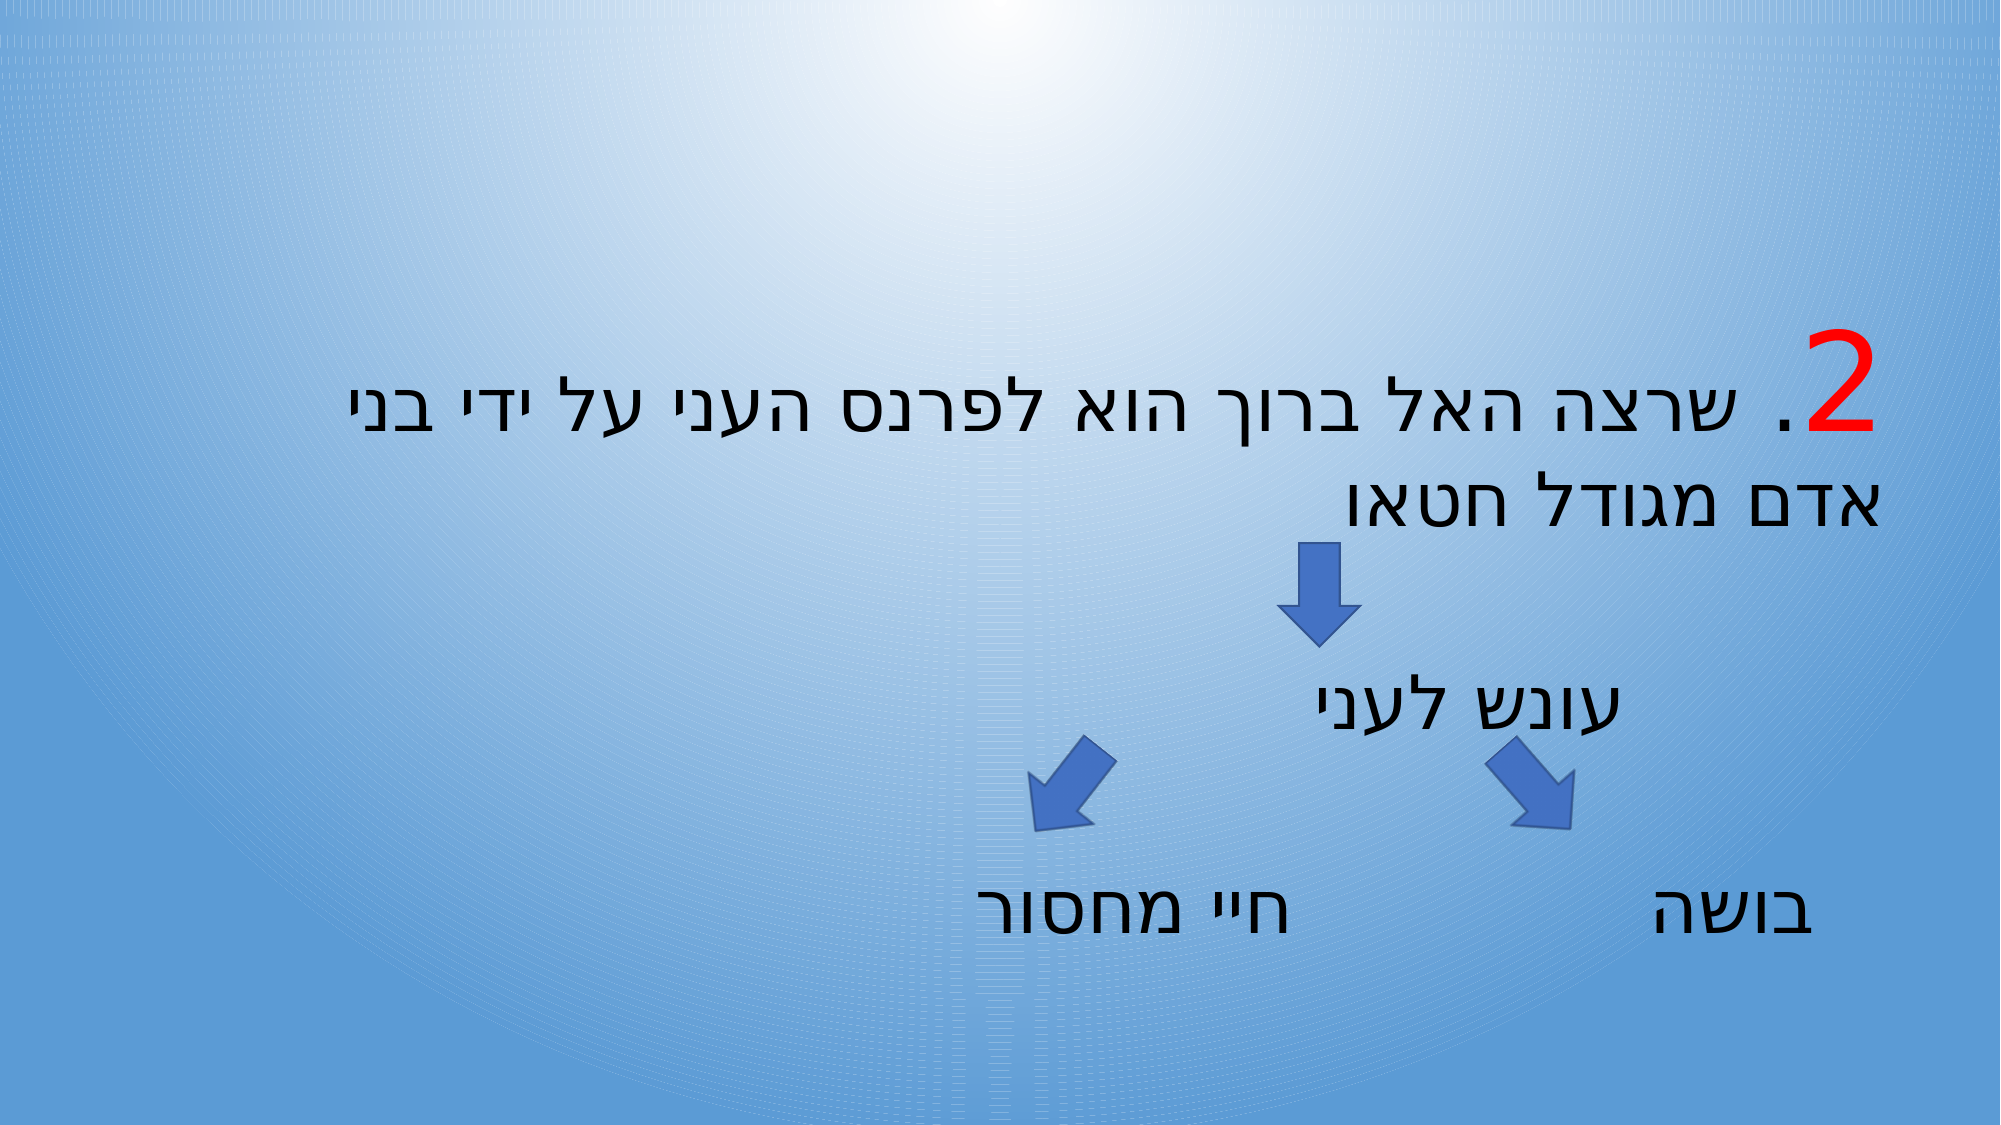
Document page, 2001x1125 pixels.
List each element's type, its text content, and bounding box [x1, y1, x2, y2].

list 2. שרצה האל ברוך הוא לפרנס העני על ידי בני אדם מגודל חטאו עונש לעני בושה חיי מחסור [176, 305, 1902, 1020]
picture [1001, 721, 1134, 858]
text_box [1276, 542, 1363, 649]
picture [1469, 721, 1603, 858]
